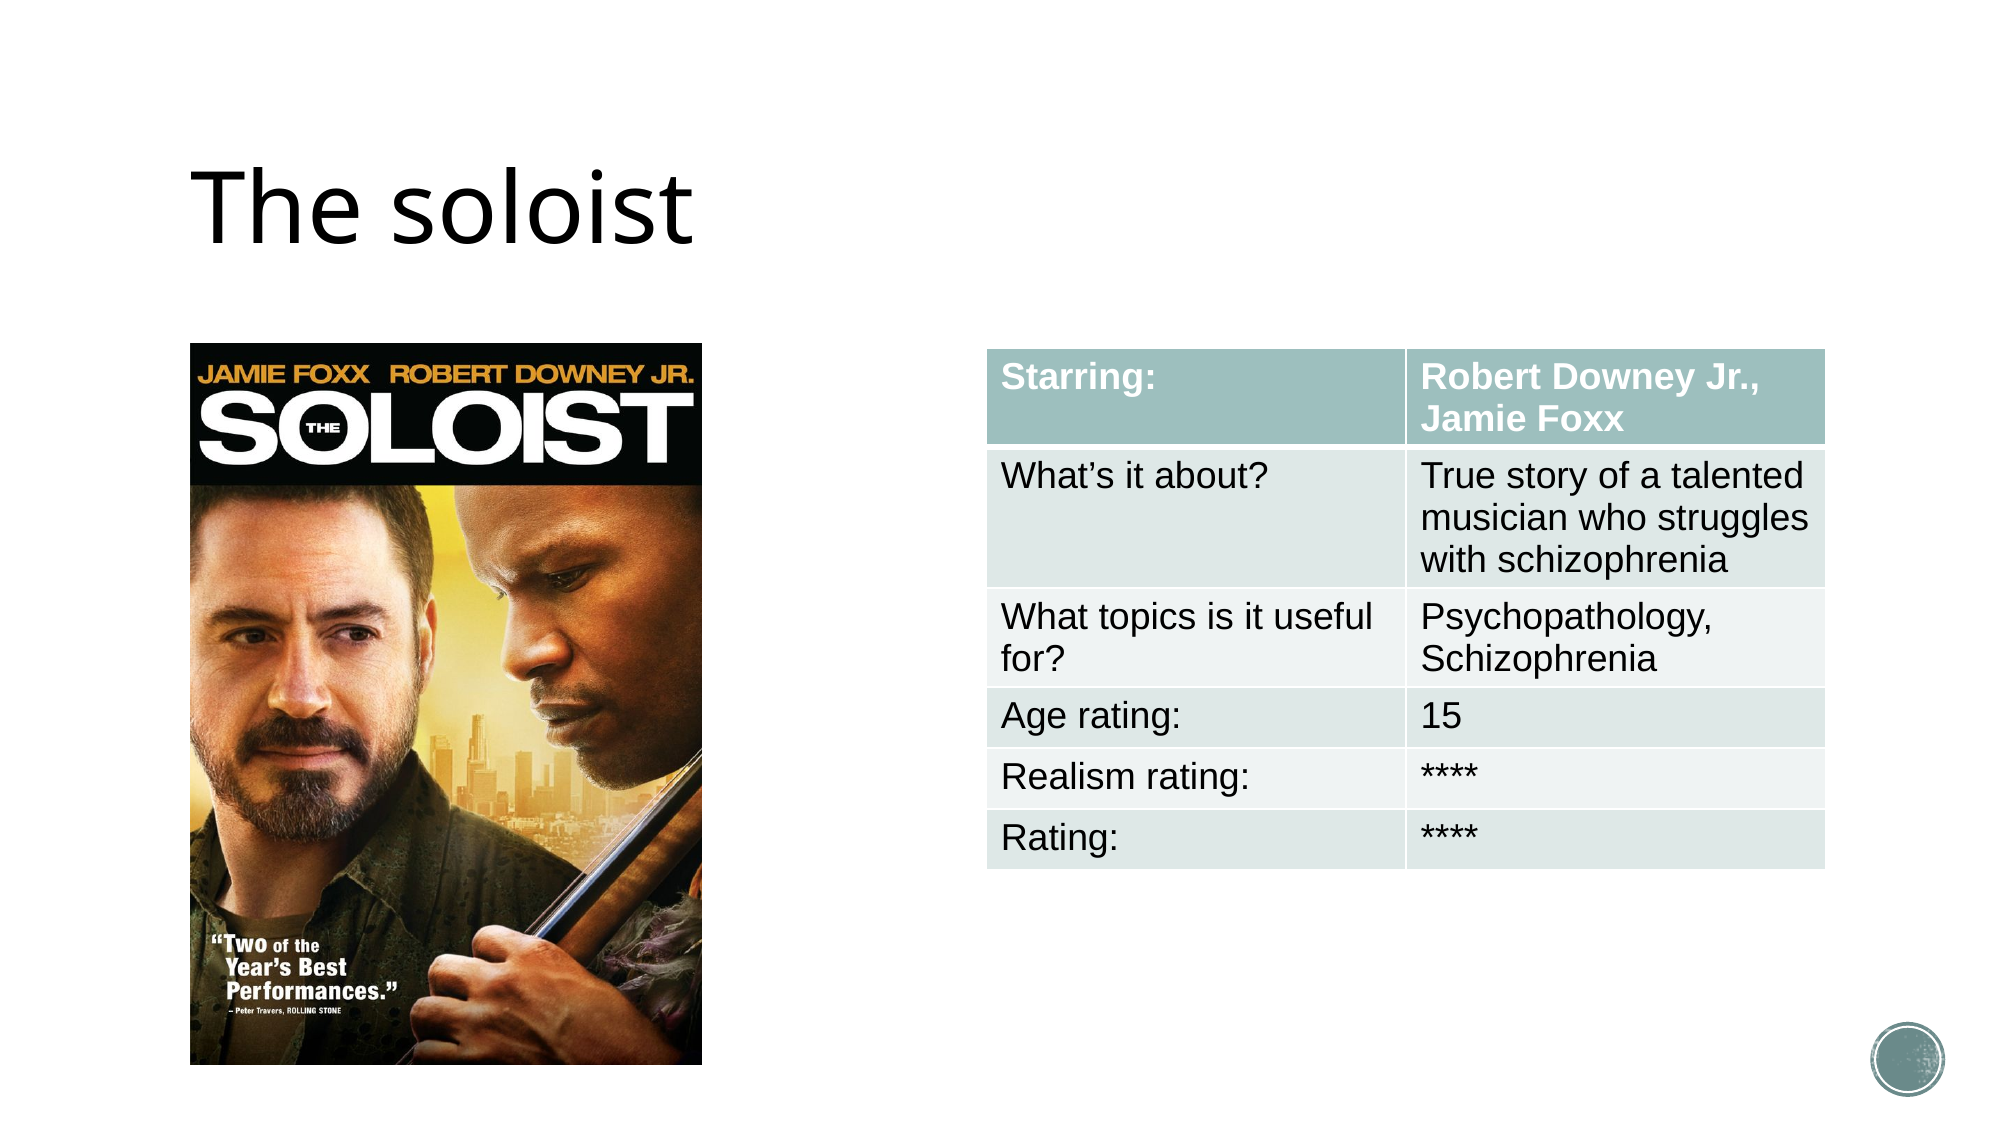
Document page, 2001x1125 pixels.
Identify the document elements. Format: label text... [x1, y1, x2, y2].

title The soloist [175, 79, 1826, 344]
table_header Robert Downey Jr., Jamie Foxx [1407, 349, 1825, 444]
table_cell 15 [1407, 688, 1825, 747]
picture [190, 343, 702, 1065]
table_cell What topics is it useful for? [987, 589, 1405, 686]
table_cell **** [1407, 810, 1825, 869]
table_cell Realism rating: [987, 749, 1405, 808]
table_cell What’s it about? [987, 450, 1405, 587]
table_cell Age rating: [987, 688, 1405, 747]
table_cell Rating: [987, 810, 1405, 869]
table_cell Psychopathology, Schizophrenia [1407, 589, 1825, 686]
table_cell **** [1407, 749, 1825, 808]
table_header Starring: [987, 349, 1405, 444]
table_cell True story of a talented musician who struggles with schizophrenia [1407, 450, 1825, 587]
